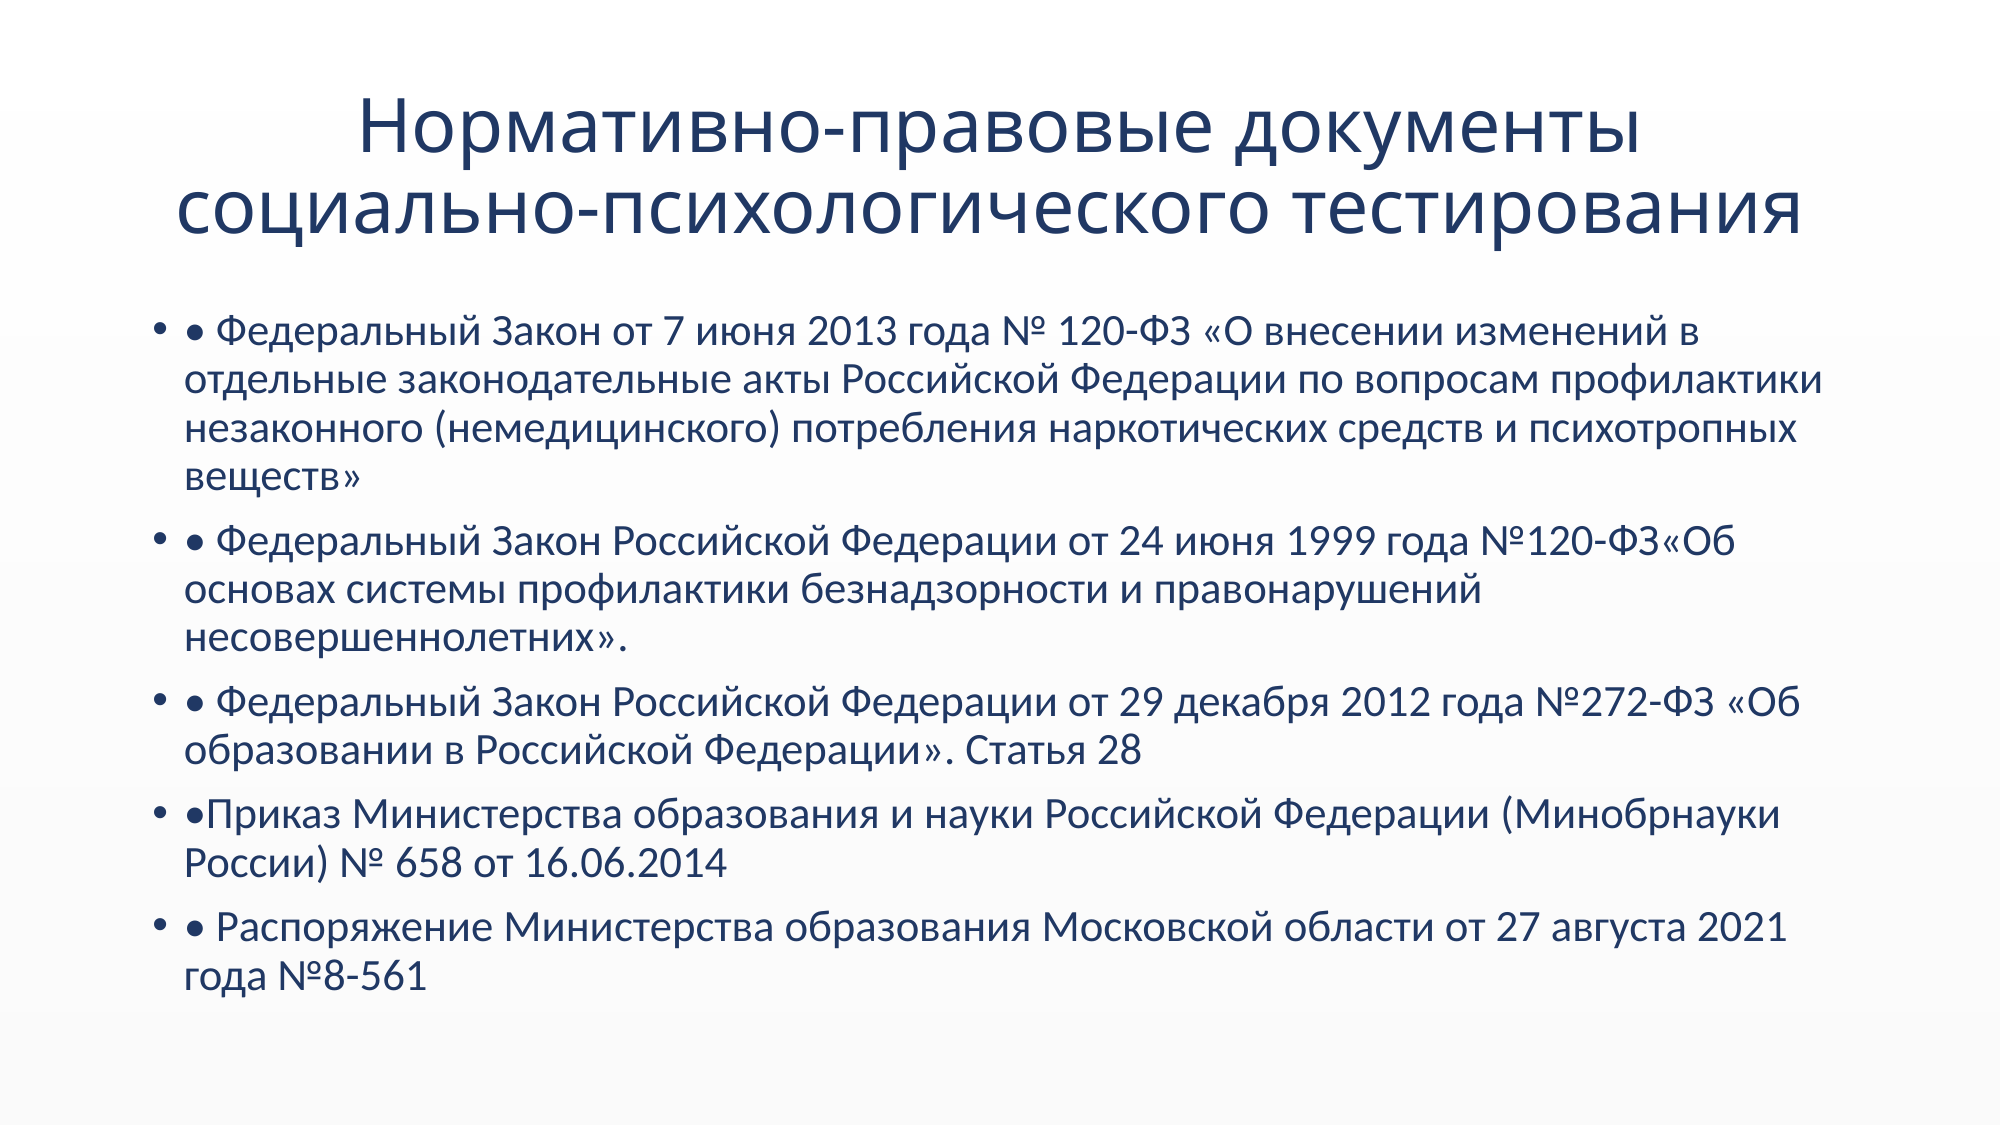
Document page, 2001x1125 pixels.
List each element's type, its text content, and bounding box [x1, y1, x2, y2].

list • Федеральный Закон от 7 июня 2013 года № 120-ФЗ «О внесении изменений в отдельные законодательные акты Российской Федерации по вопросам профилактики незаконного (немедицинского) потребления наркотических средств и психотропных веществ» • Федеральный Закон Российской Федерации от 24 июня 1999 года №120-ФЗ«Об основах системы профилактики безнадзорности и правонарушений несовершеннолетних». • Федеральный Закон Российской Федерации от 29 декабря 2012 года №272-ФЗ «Об образовании в Российской Федерации». Статья 28 •Приказ Министерства образования и науки Российской Федерации (Минобрнауки России) № 658 от 16.06.2014 • Распоряжение Министерства образования Московской области от 27 августа 2021 года №8-561 [137, 299, 1863, 1014]
title Нормативно-правовые документы социально-психологического тестирования [137, 59, 1863, 278]
